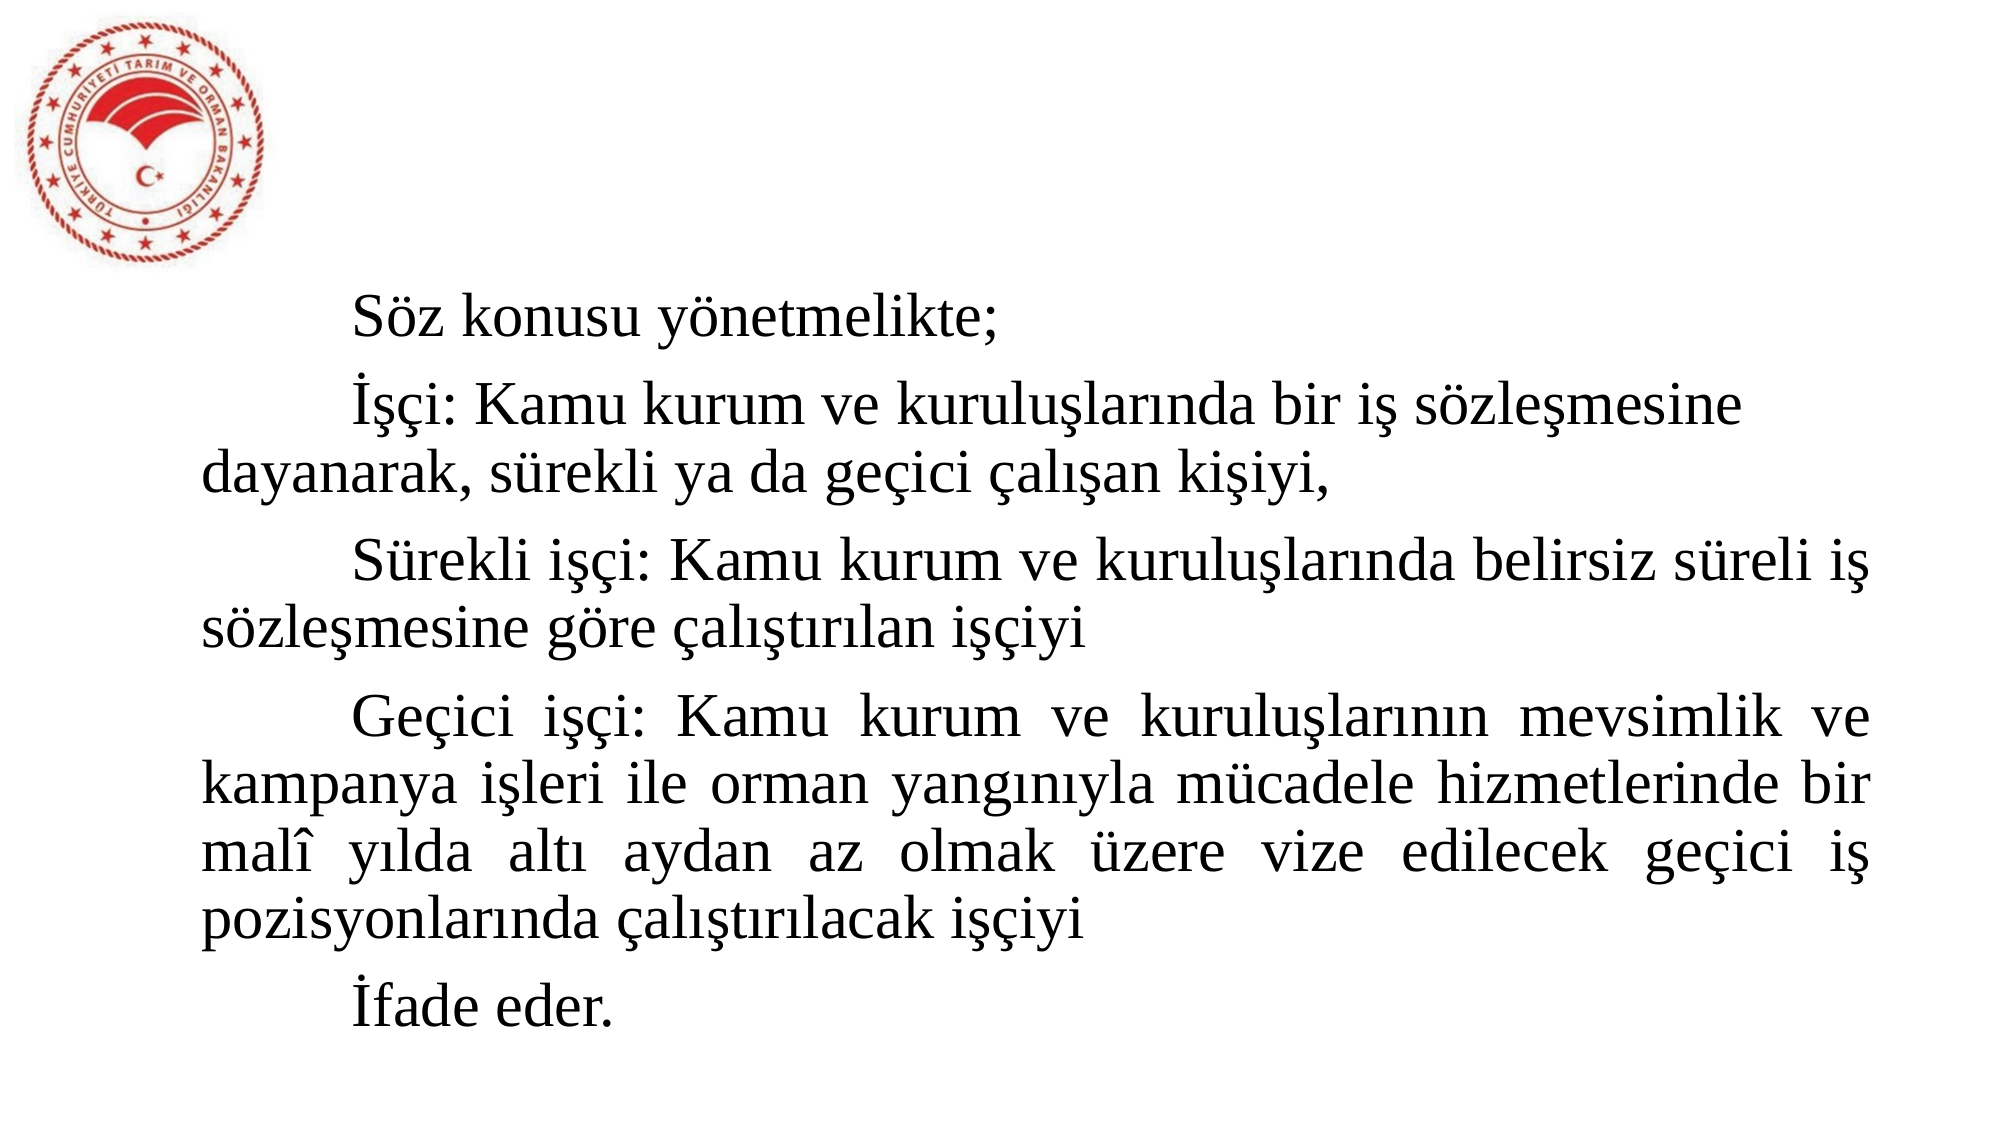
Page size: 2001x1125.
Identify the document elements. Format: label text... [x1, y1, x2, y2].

picture [14, 12, 278, 275]
list Söz konusu yönetmelikte; İşçi: Kamu kurum ve kuruluşlarında bir iş sözleşmesine dayanarak, sürekli ya da geçici çalışan kişiyi, Sürekli işçi: Kamu kurum ve kuruluşlarında belirsiz süreli iş sözleşmesine göre çalıştırılan işçiyi Geçici işçi: Kamu kurum ve kuruluşlarının mevsimlik ve kampanya işleri ile orman yangınıyla mücadele hizmetlerinde bir malî yılda altı aydan az olmak üzere vize edilecek geçici iş pozisyonlarında çalıştırılacak işçiyi İfade eder. [186, 275, 1888, 1059]
